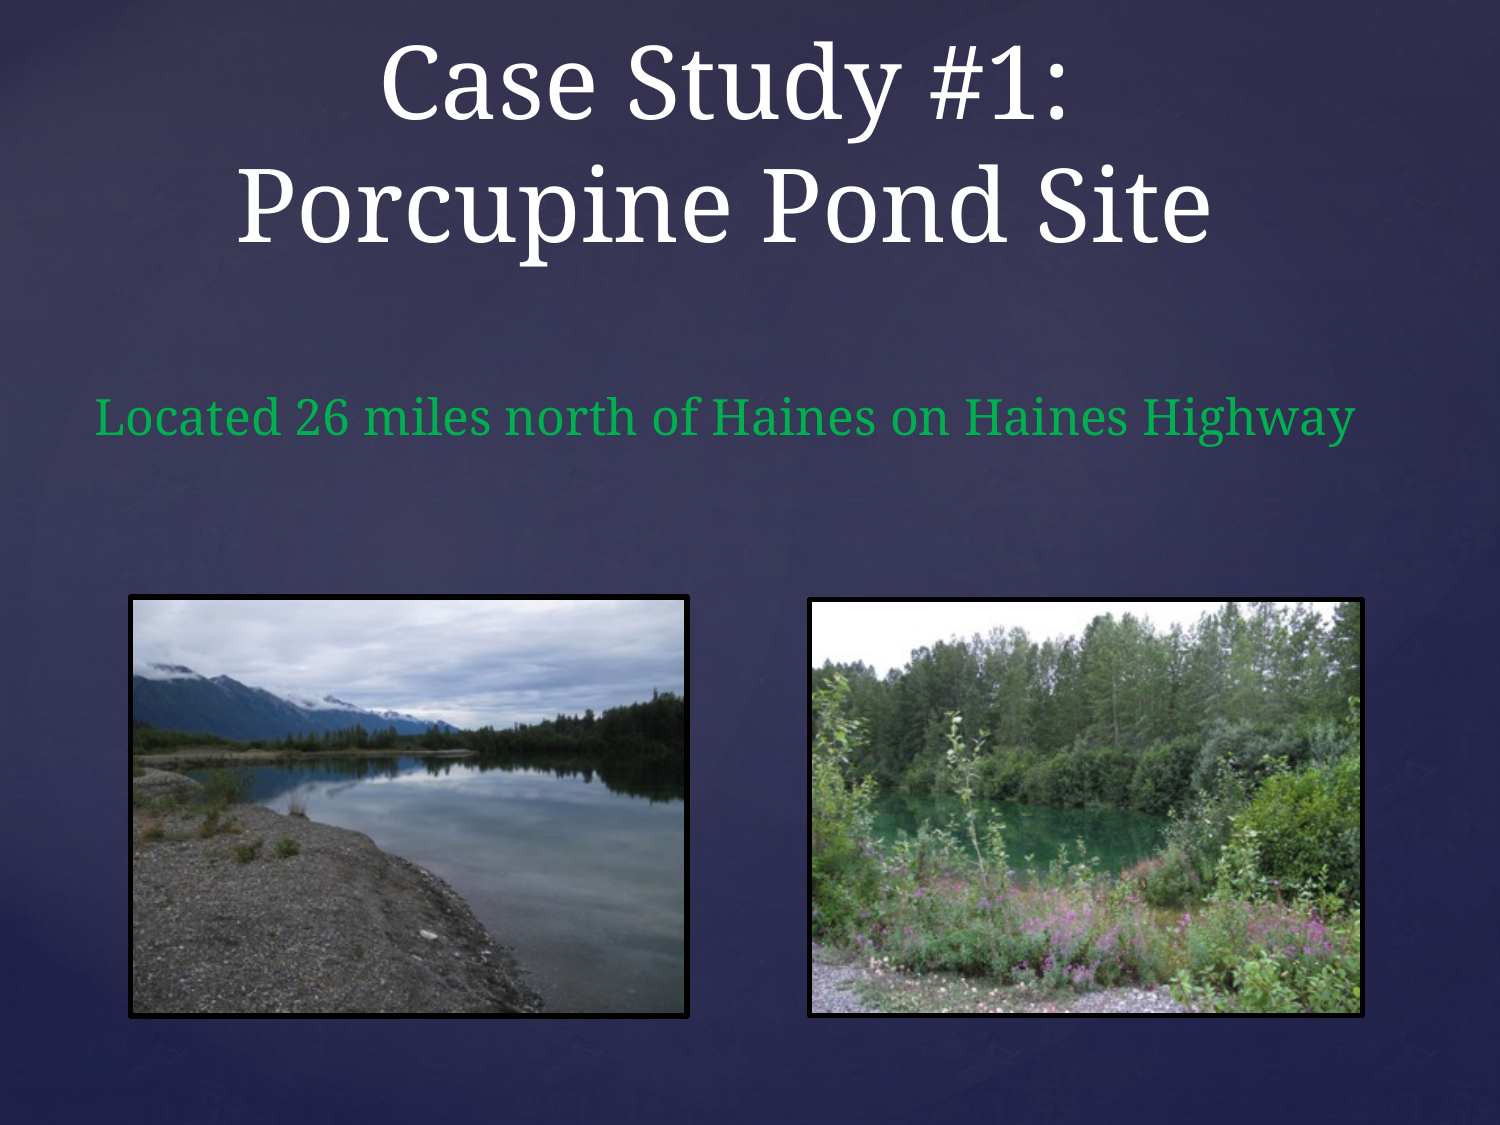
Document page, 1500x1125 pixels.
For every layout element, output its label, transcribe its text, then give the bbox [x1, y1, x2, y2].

title Case Study #1: Porcupine Pond Site Located 26 miles north of Haines on Haines Highway [0, 99, 1450, 513]
picture [132, 599, 685, 1014]
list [811, 601, 1361, 1014]
